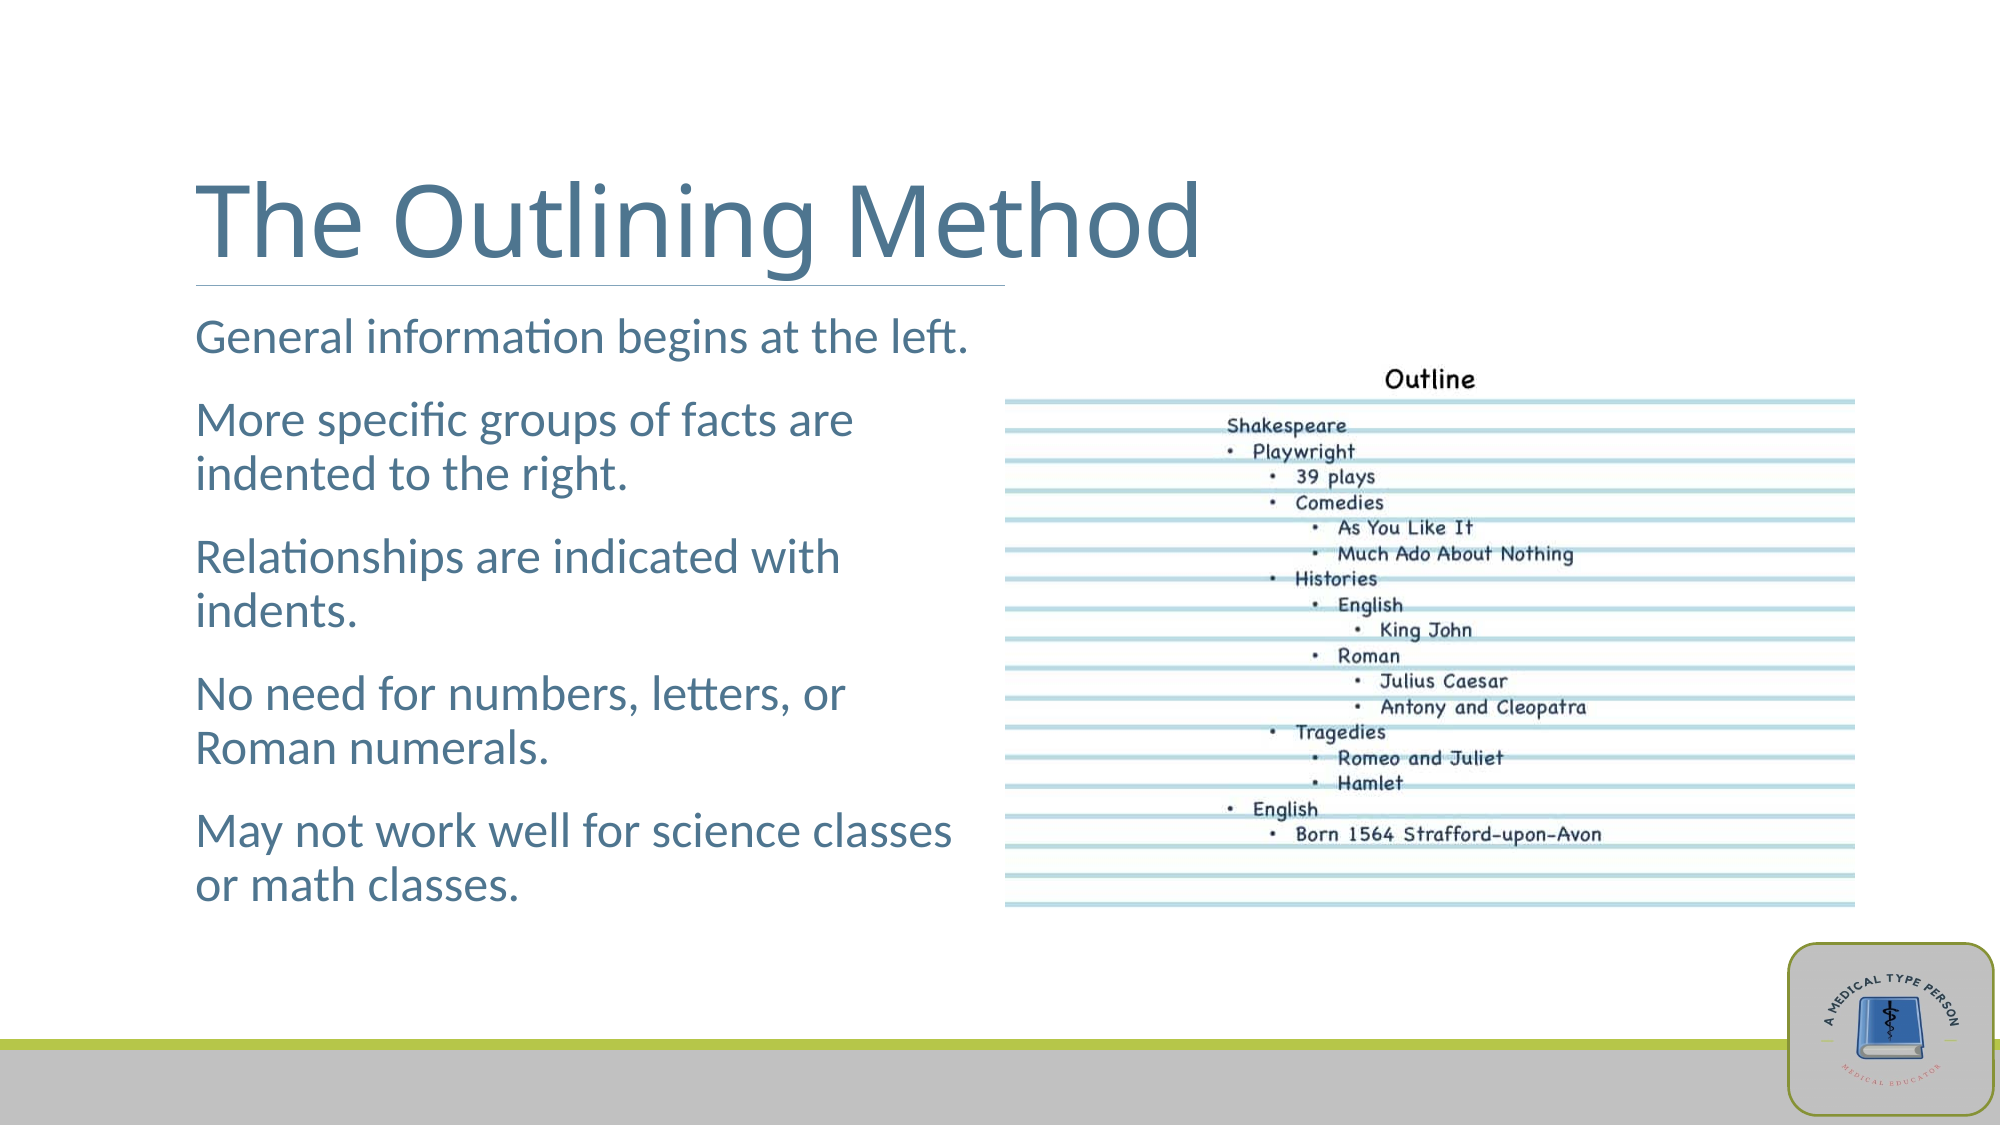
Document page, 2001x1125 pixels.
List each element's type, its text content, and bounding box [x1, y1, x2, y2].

title The Outlining Method [180, 47, 1830, 285]
picture [1790, 945, 1992, 1114]
picture [1004, 284, 1856, 924]
list General information begins at the left. More specific groups of facts are indented to the right. Relationships are indicated with indents. No need for numbers, letters, or Roman numerals. May not work well for science classes or math classes. [180, 302, 990, 963]
